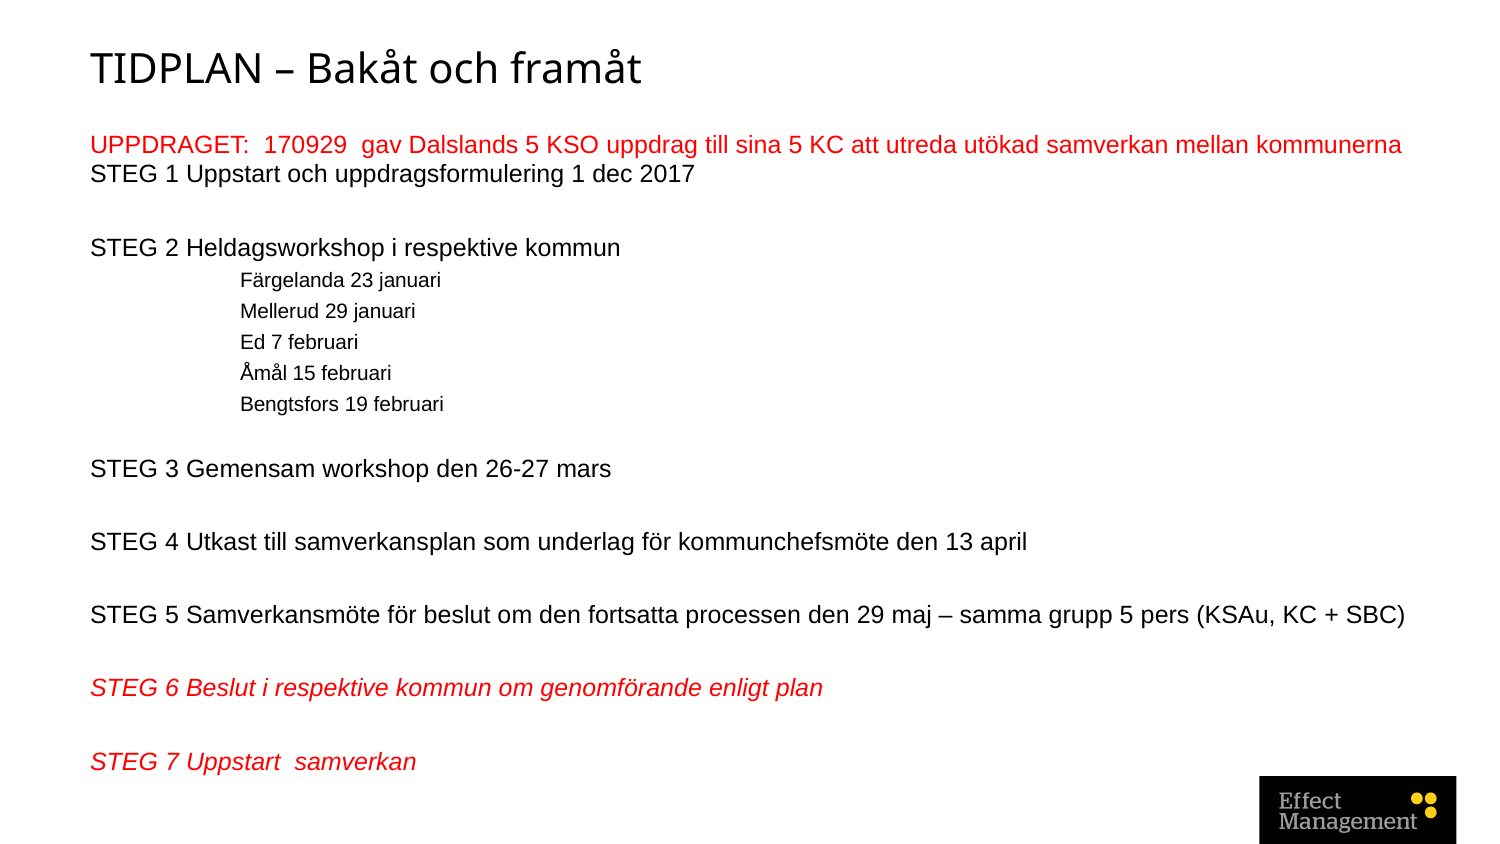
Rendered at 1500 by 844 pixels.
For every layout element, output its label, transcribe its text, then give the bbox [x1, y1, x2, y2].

picture [1259, 776, 1457, 844]
list UPPDRAGET: 170929 gav Dalslands 5 KSO uppdrag till sina 5 KC att utreda utökad samverkan mellan kommunerna STEG 1 Uppstart och uppdragsformulering 1 dec 2017 STEG 2 Heldagsworkshop i respektive kommun Färgelanda 23 januari Mellerud 29 januari Ed 7 februari Åmål 15 februari Bengtsfors 19 februari STEG 3 Gemensam workshop den 26-27 mars STEG 4 Utkast till samverkansplan som underlag för kommunchefsmöte den 13 april STEG 5 Samverkansmöte för beslut om den fortsatta processen den 29 maj – samma grupp 5 pers (KSAu, KC + SBC) STEG 6 Beslut i respektive kommun om genomförande enligt plan STEG 7 Uppstart samverkan [75, 113, 1425, 802]
title TIDPLAN – Bakåt och framåt [75, 20, 1425, 113]
